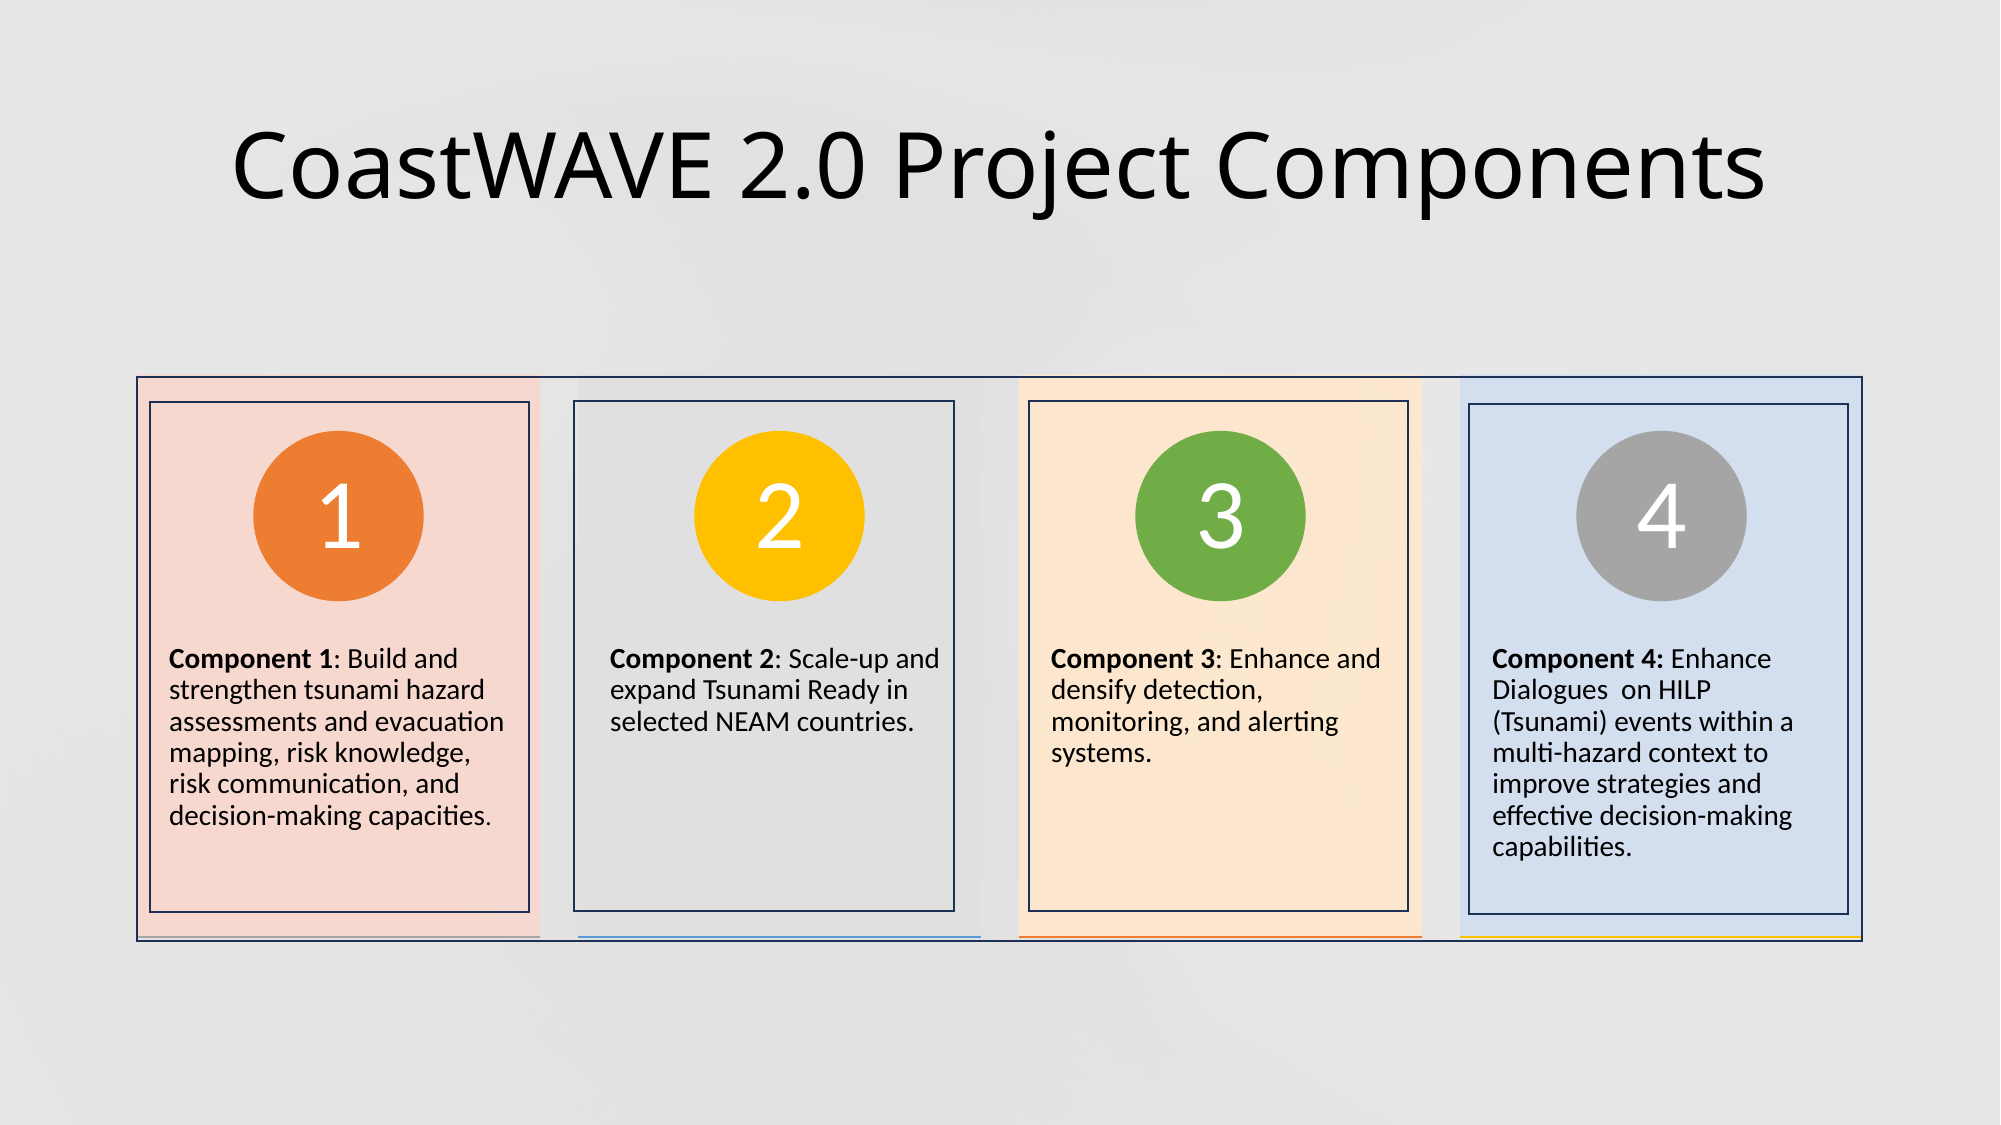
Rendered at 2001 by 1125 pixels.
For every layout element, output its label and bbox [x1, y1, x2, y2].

list [137, 299, 1863, 1014]
picture [0, 0, 2000, 1125]
